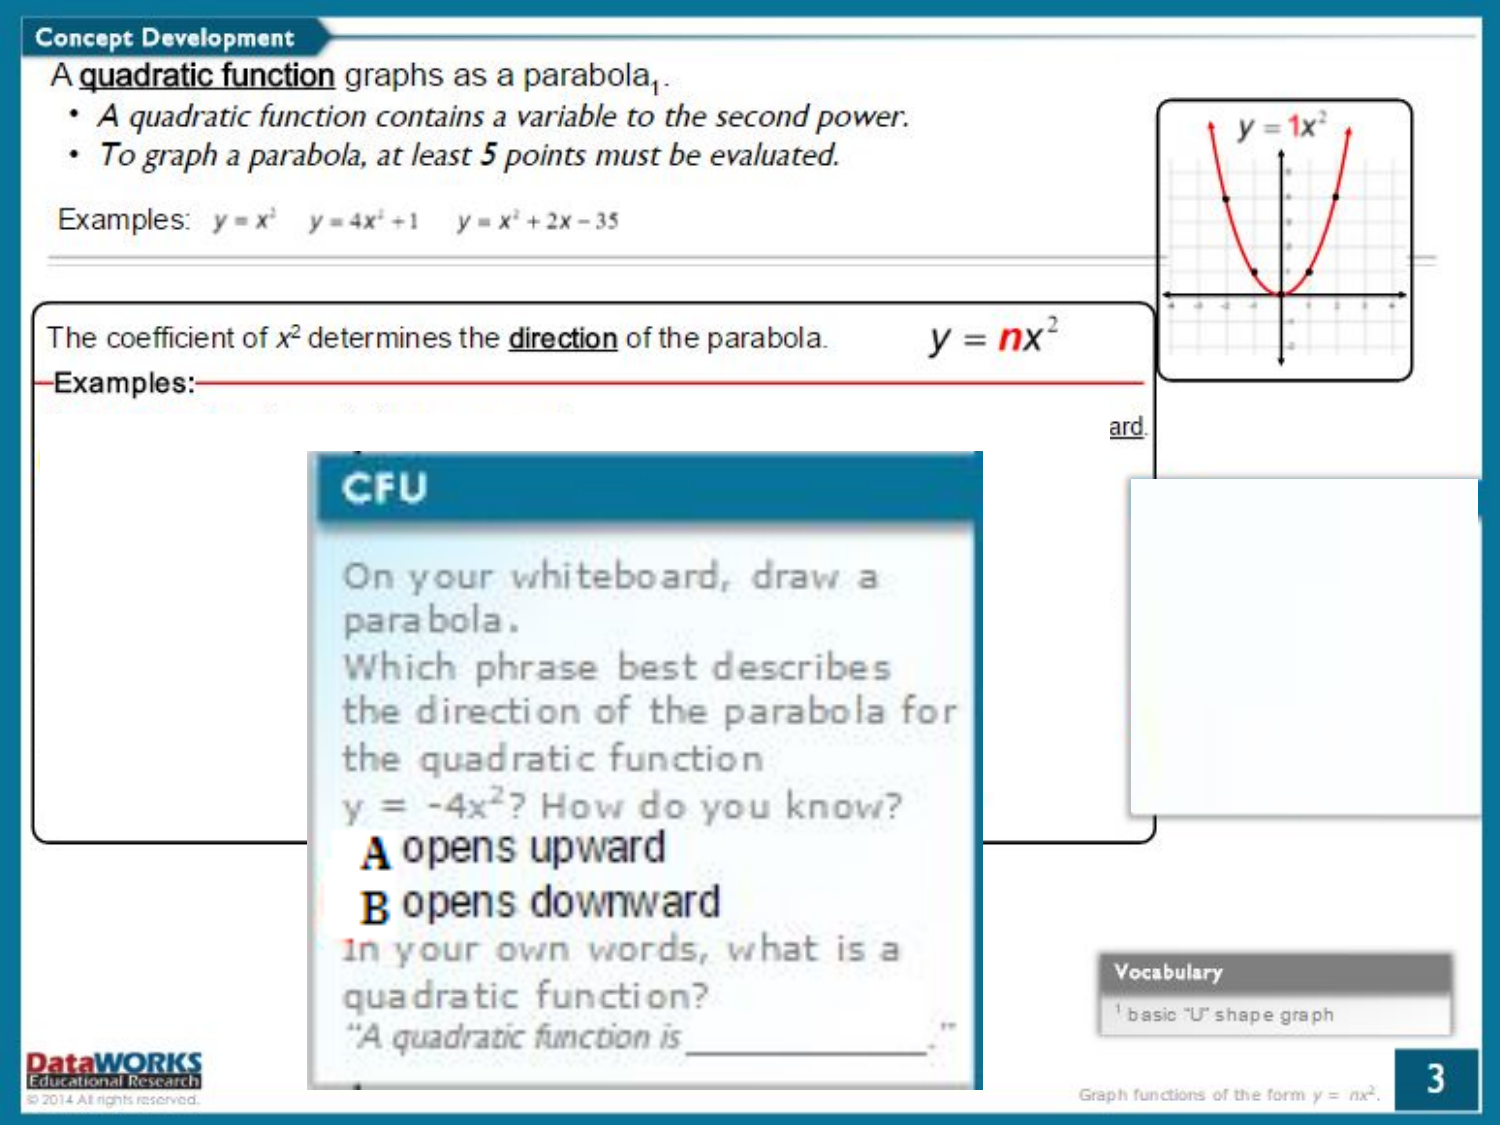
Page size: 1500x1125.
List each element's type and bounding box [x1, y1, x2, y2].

picture [1131, 479, 1478, 812]
list [0, 0, 1500, 1125]
picture [40, 394, 1110, 1090]
